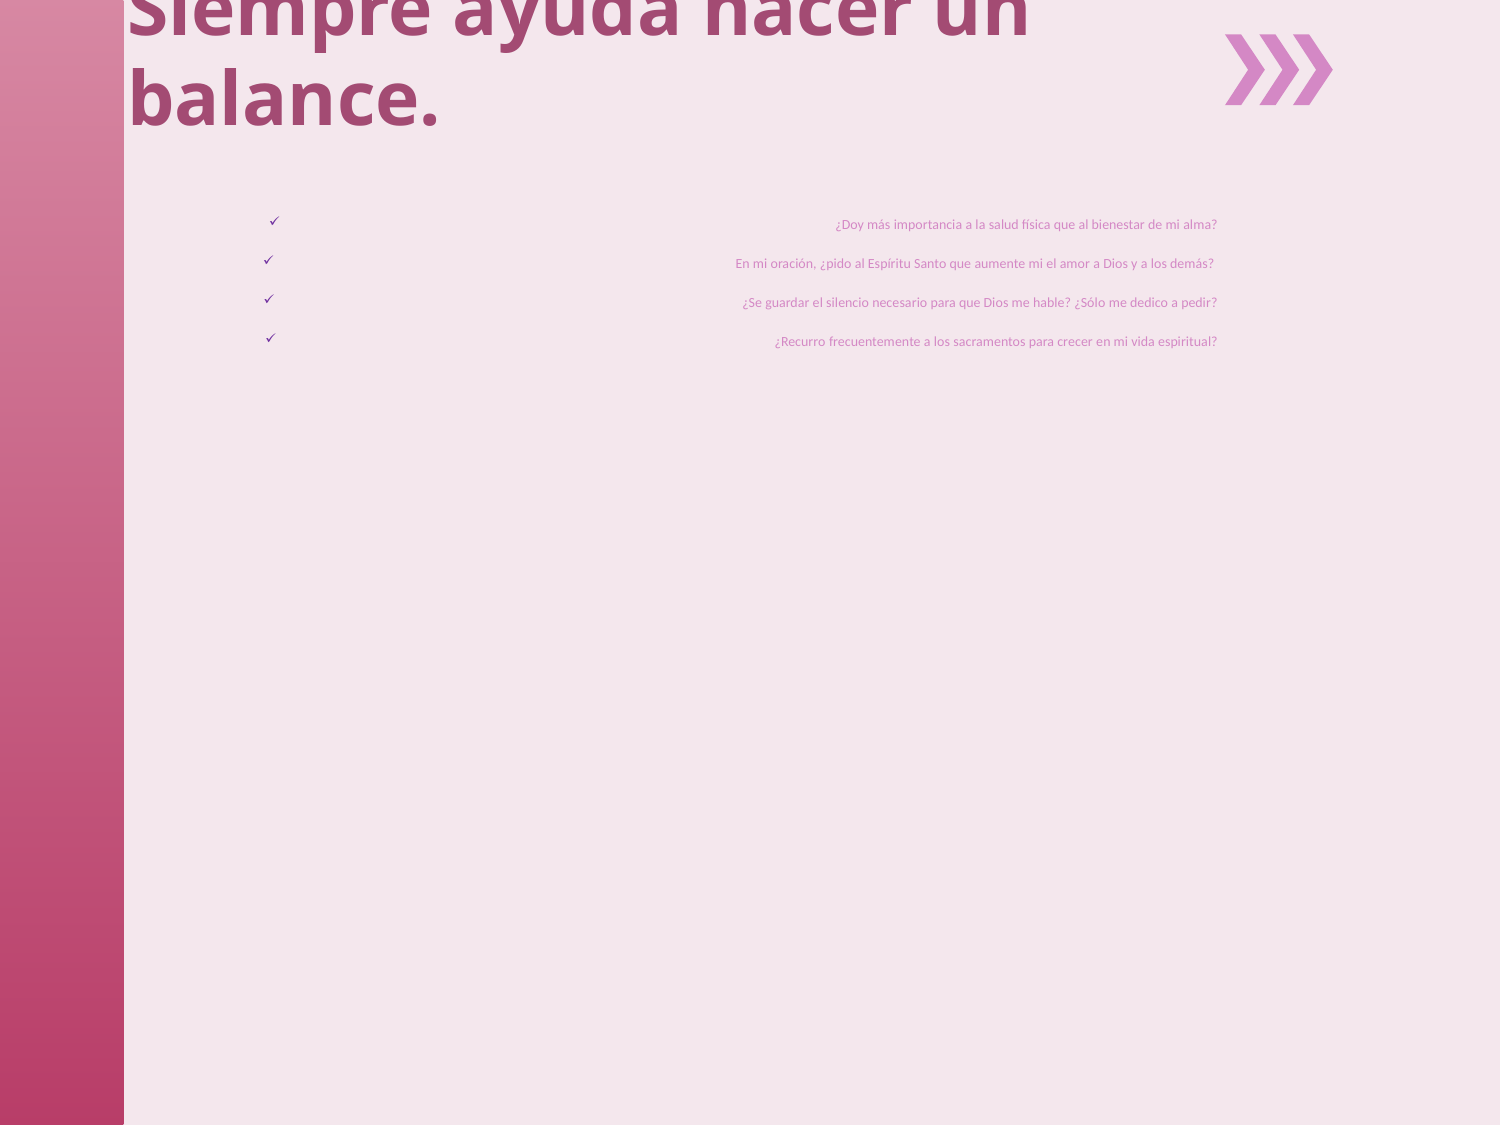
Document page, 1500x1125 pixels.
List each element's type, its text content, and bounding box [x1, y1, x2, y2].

title Siempre ayuda hacer un balance. [112, 0, 1300, 148]
subtitle ¿Doy más importancia a la salud física que al bienestar de mi alma? En mi oración, ¿pido al Espíritu Santo que aumente mi el amor a Dios y a los demás? ¿Se guardar el silencio necesario para que Dios me hable? ¿Sólo me dedico a pedir? ¿Recurro frecuentemente a los sacramentos para crecer en mi vida espiritual? [218, 208, 1234, 364]
